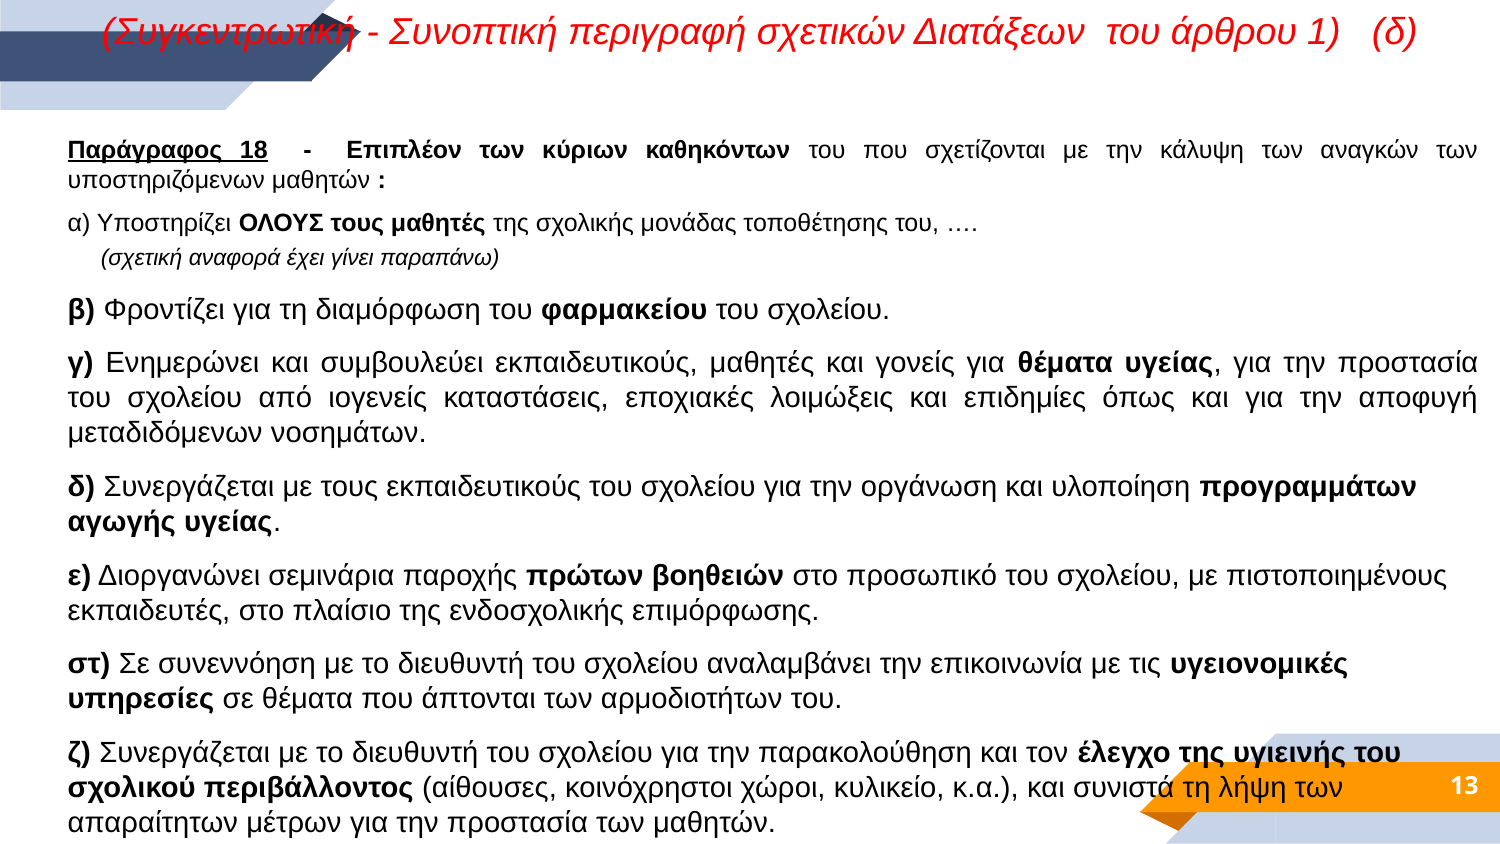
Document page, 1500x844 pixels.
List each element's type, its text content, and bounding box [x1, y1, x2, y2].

text_box Παράγραφος 18 - Επιπλέον των κύριων καθηκόντων του που σχετίζονται με την κάλυψη των αναγκών των υποστηριζόμενων μαθητών : α) Υποστηρίζει ΟΛΟΥΣ τους μαθητές της σχολικής μονάδας τοποθέτησης του, …. (σχετική αναφορά έχει γίνει παραπάνω) β) Φροντίζει για τη διαμόρφωση του φαρμακείου του σχολείου. γ) Ενημερώνει και συμβουλεύει εκπαιδευτικούς, μαθητές και γονείς για θέματα υγείας, για την προστασία του σχολείου από ιογενείς καταστάσεις, εποχιακές λοιμώξεις και επιδημίες όπως και για την αποφυγή μεταδιδόμενων νοσημάτων. δ) Συνεργάζεται με τους εκπαιδευτικούς του σχολείου για την οργάνωση και υλοποίηση προγραμμάτων αγωγής υγείας. ε) Διοργανώνει σεμινάρια παροχής πρώτων βοηθειών στο προσωπικό του σχολείου, με πιστοποιημένους εκπαιδευτές, στο πλαίσιο της ενδοσχολικής επιμόρφωσης. στ) Σε συνεννόηση με το διευθυντή του σχολείου αναλαμβάνει την επικοινωνία με τις υγειονομικές υπηρεσίες σε θέματα που άπτονται των αρμοδιοτήτων του. ζ) Συνεργάζεται με το διευθυντή του σχολείου για την παρακολούθηση και τον έλεγχο της υγιεινής του σχολικού περιβάλλοντος (αίθουσες, κοινόχρηστοι χώροι, κυλικείο, κ.α.), και συνιστά τη λήψη των απαραίτητων μέτρων για την προστασία των μαθητών. [53, 126, 1494, 844]
text_box (Συγκεντρωτική - Συνοπτική περιγραφή σχετικών Διατάξεων του άρθρου 1) (δ) [53, 0, 1468, 86]
